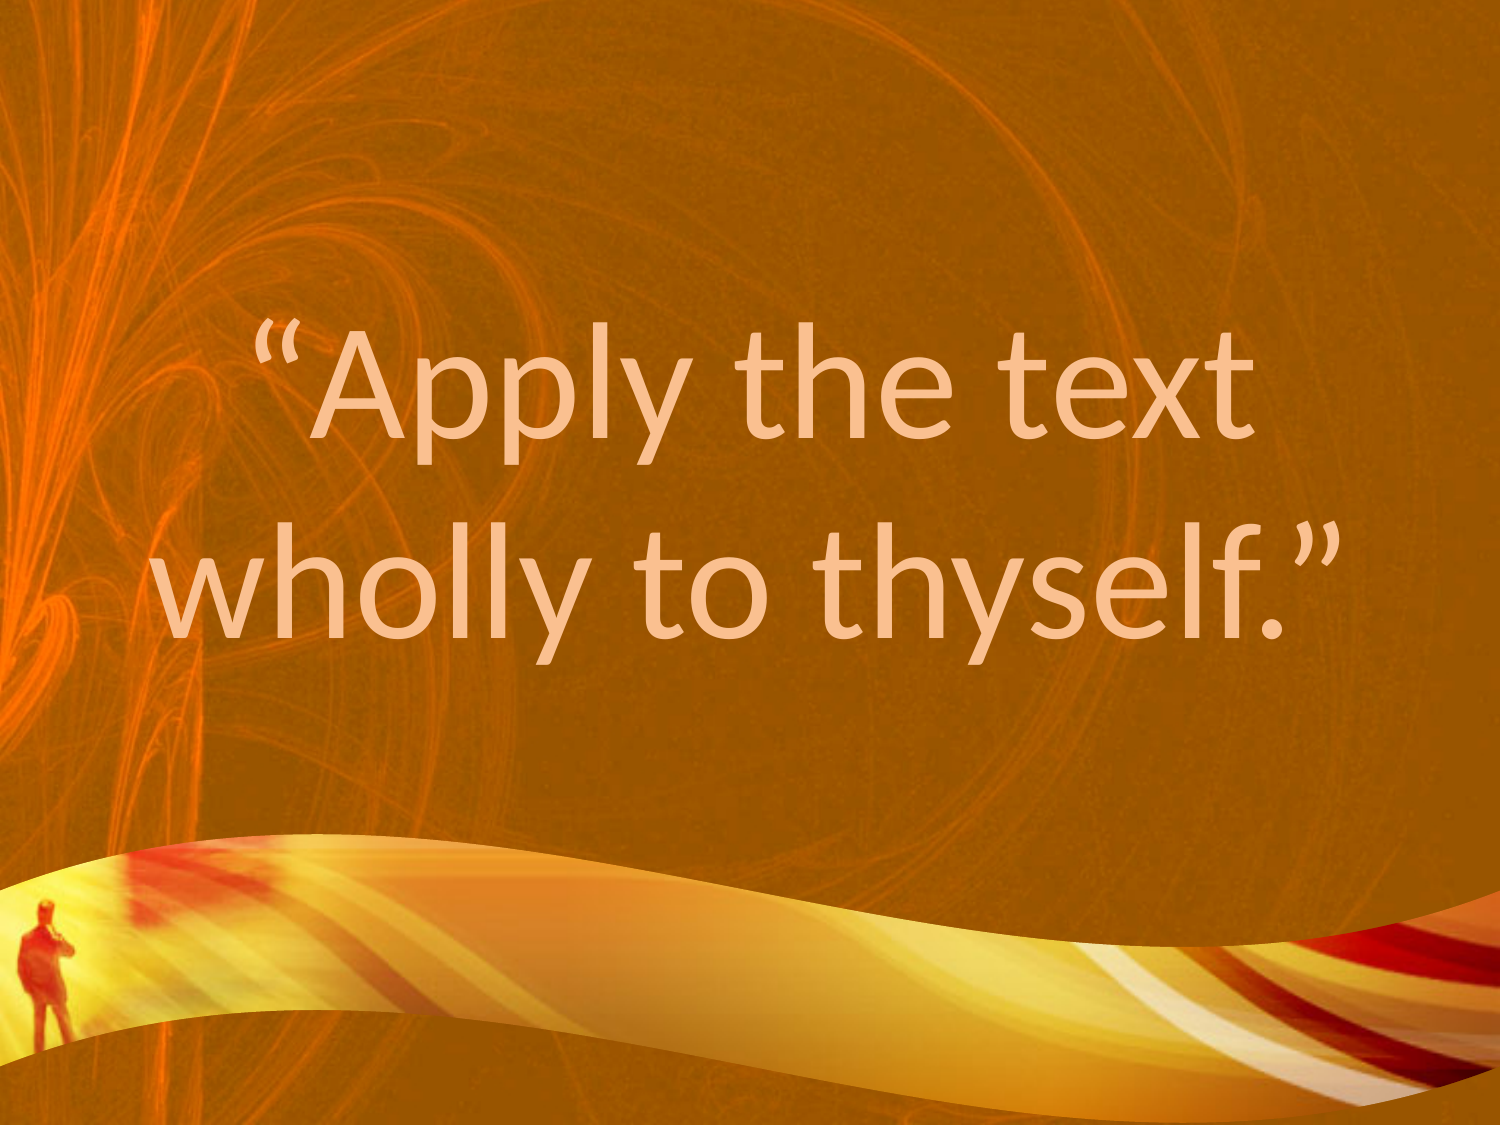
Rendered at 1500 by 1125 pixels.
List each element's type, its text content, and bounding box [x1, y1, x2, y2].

picture [0, 0, 1500, 1125]
title “Apply the text wholly to thyself.” [75, 264, 1425, 680]
